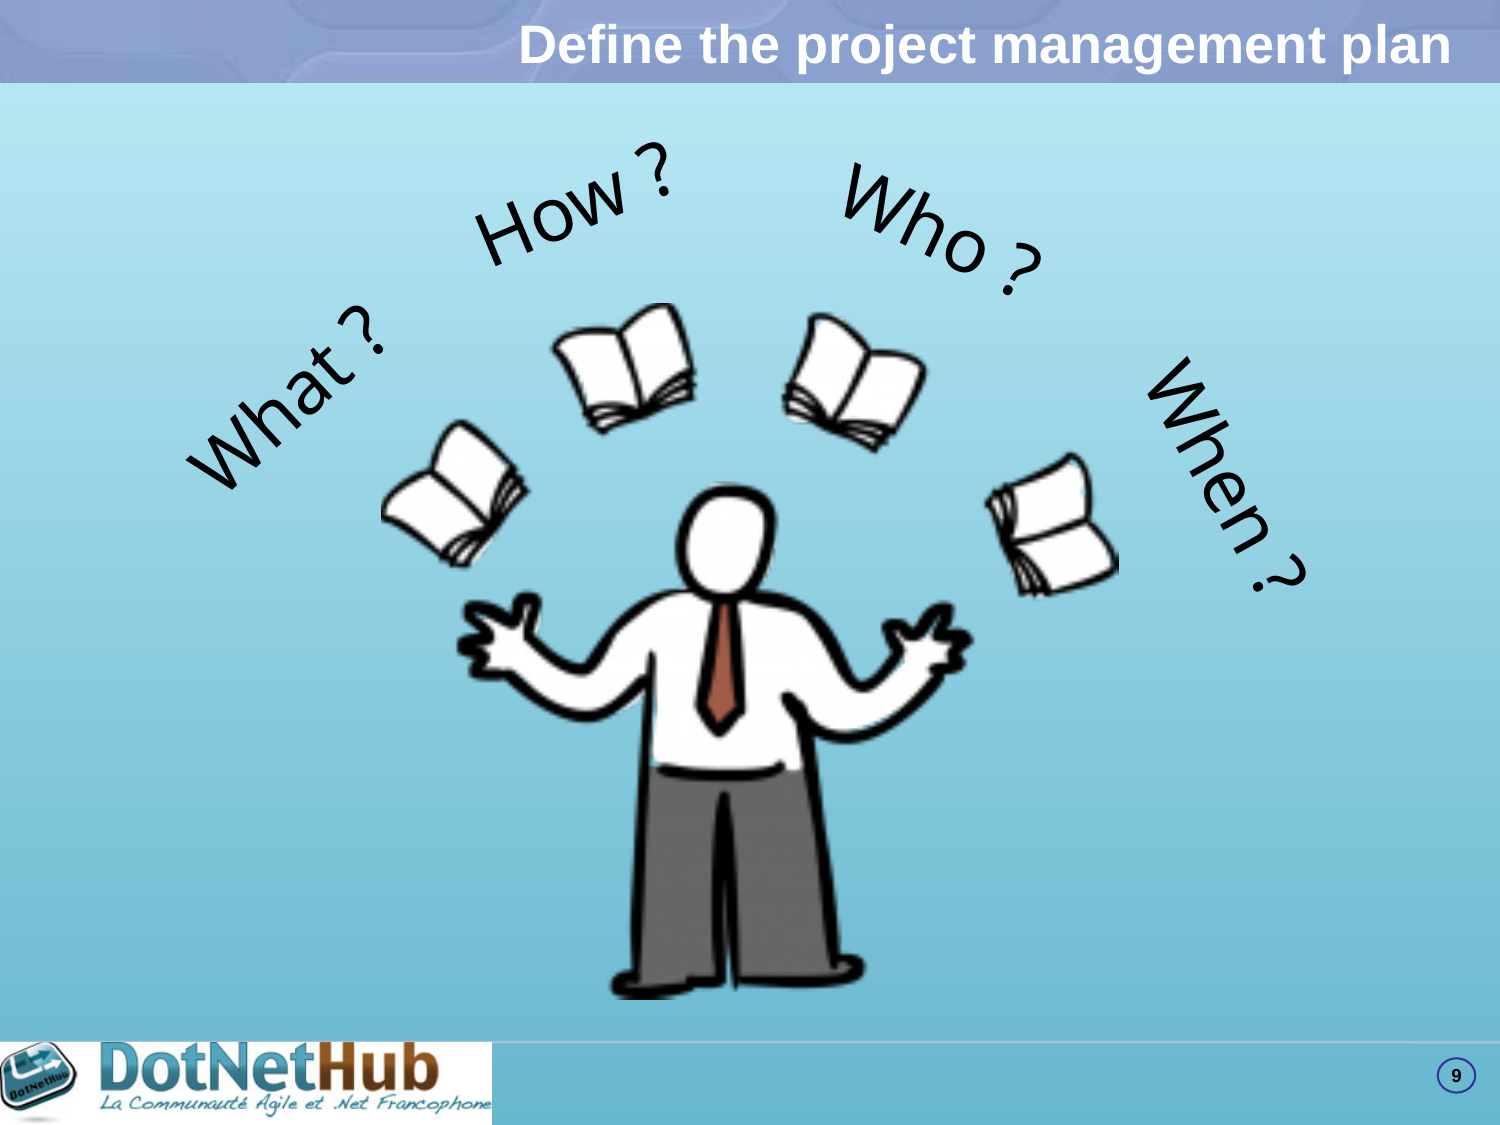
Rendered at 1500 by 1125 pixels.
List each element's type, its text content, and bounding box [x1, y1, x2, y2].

text_box Who ? [774, 113, 1108, 301]
picture [0, 0, 1500, 83]
text_box How ? [407, 90, 742, 301]
picture [0, 1042, 492, 1125]
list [381, 302, 1119, 1000]
text_box When ? [1124, 314, 1352, 645]
title Define the project management plan [31, 7, 1469, 77]
text_box What ? [135, 251, 417, 545]
